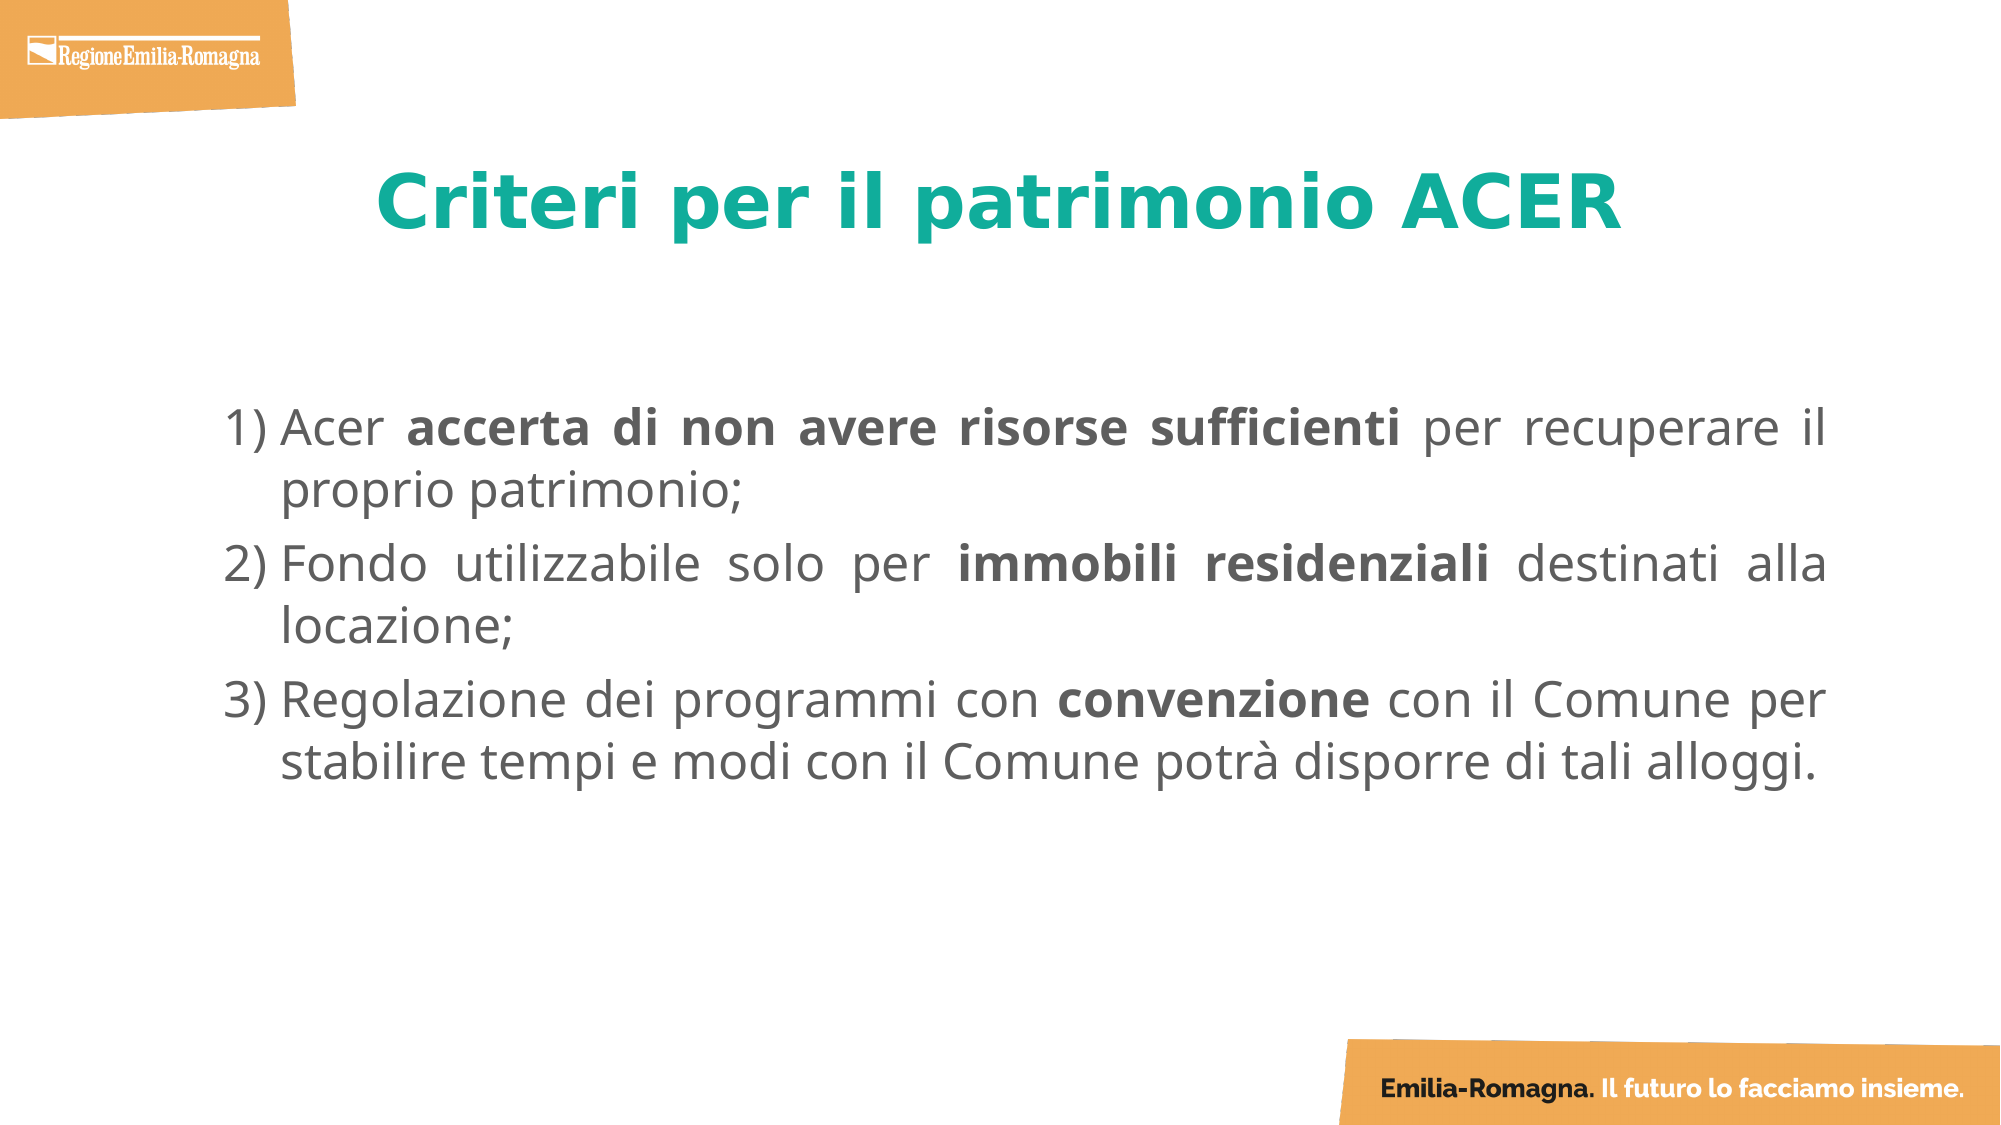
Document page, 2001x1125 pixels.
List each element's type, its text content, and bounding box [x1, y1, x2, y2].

text_box Criteri per il patrimonio ACER [328, 149, 1672, 248]
picture [0, 0, 297, 119]
text_box Acer accerta di non avere risorse sufficienti per recuperare il proprio patrimonio; Fondo utilizzabile solo per immobili residenziali destinati alla locazione; Regolazione dei programmi con convenzione con il Comune per stabilire tempi e modi con il Comune potrà disporre di tali alloggi. [215, 385, 1837, 798]
picture [1337, 1039, 2000, 1125]
